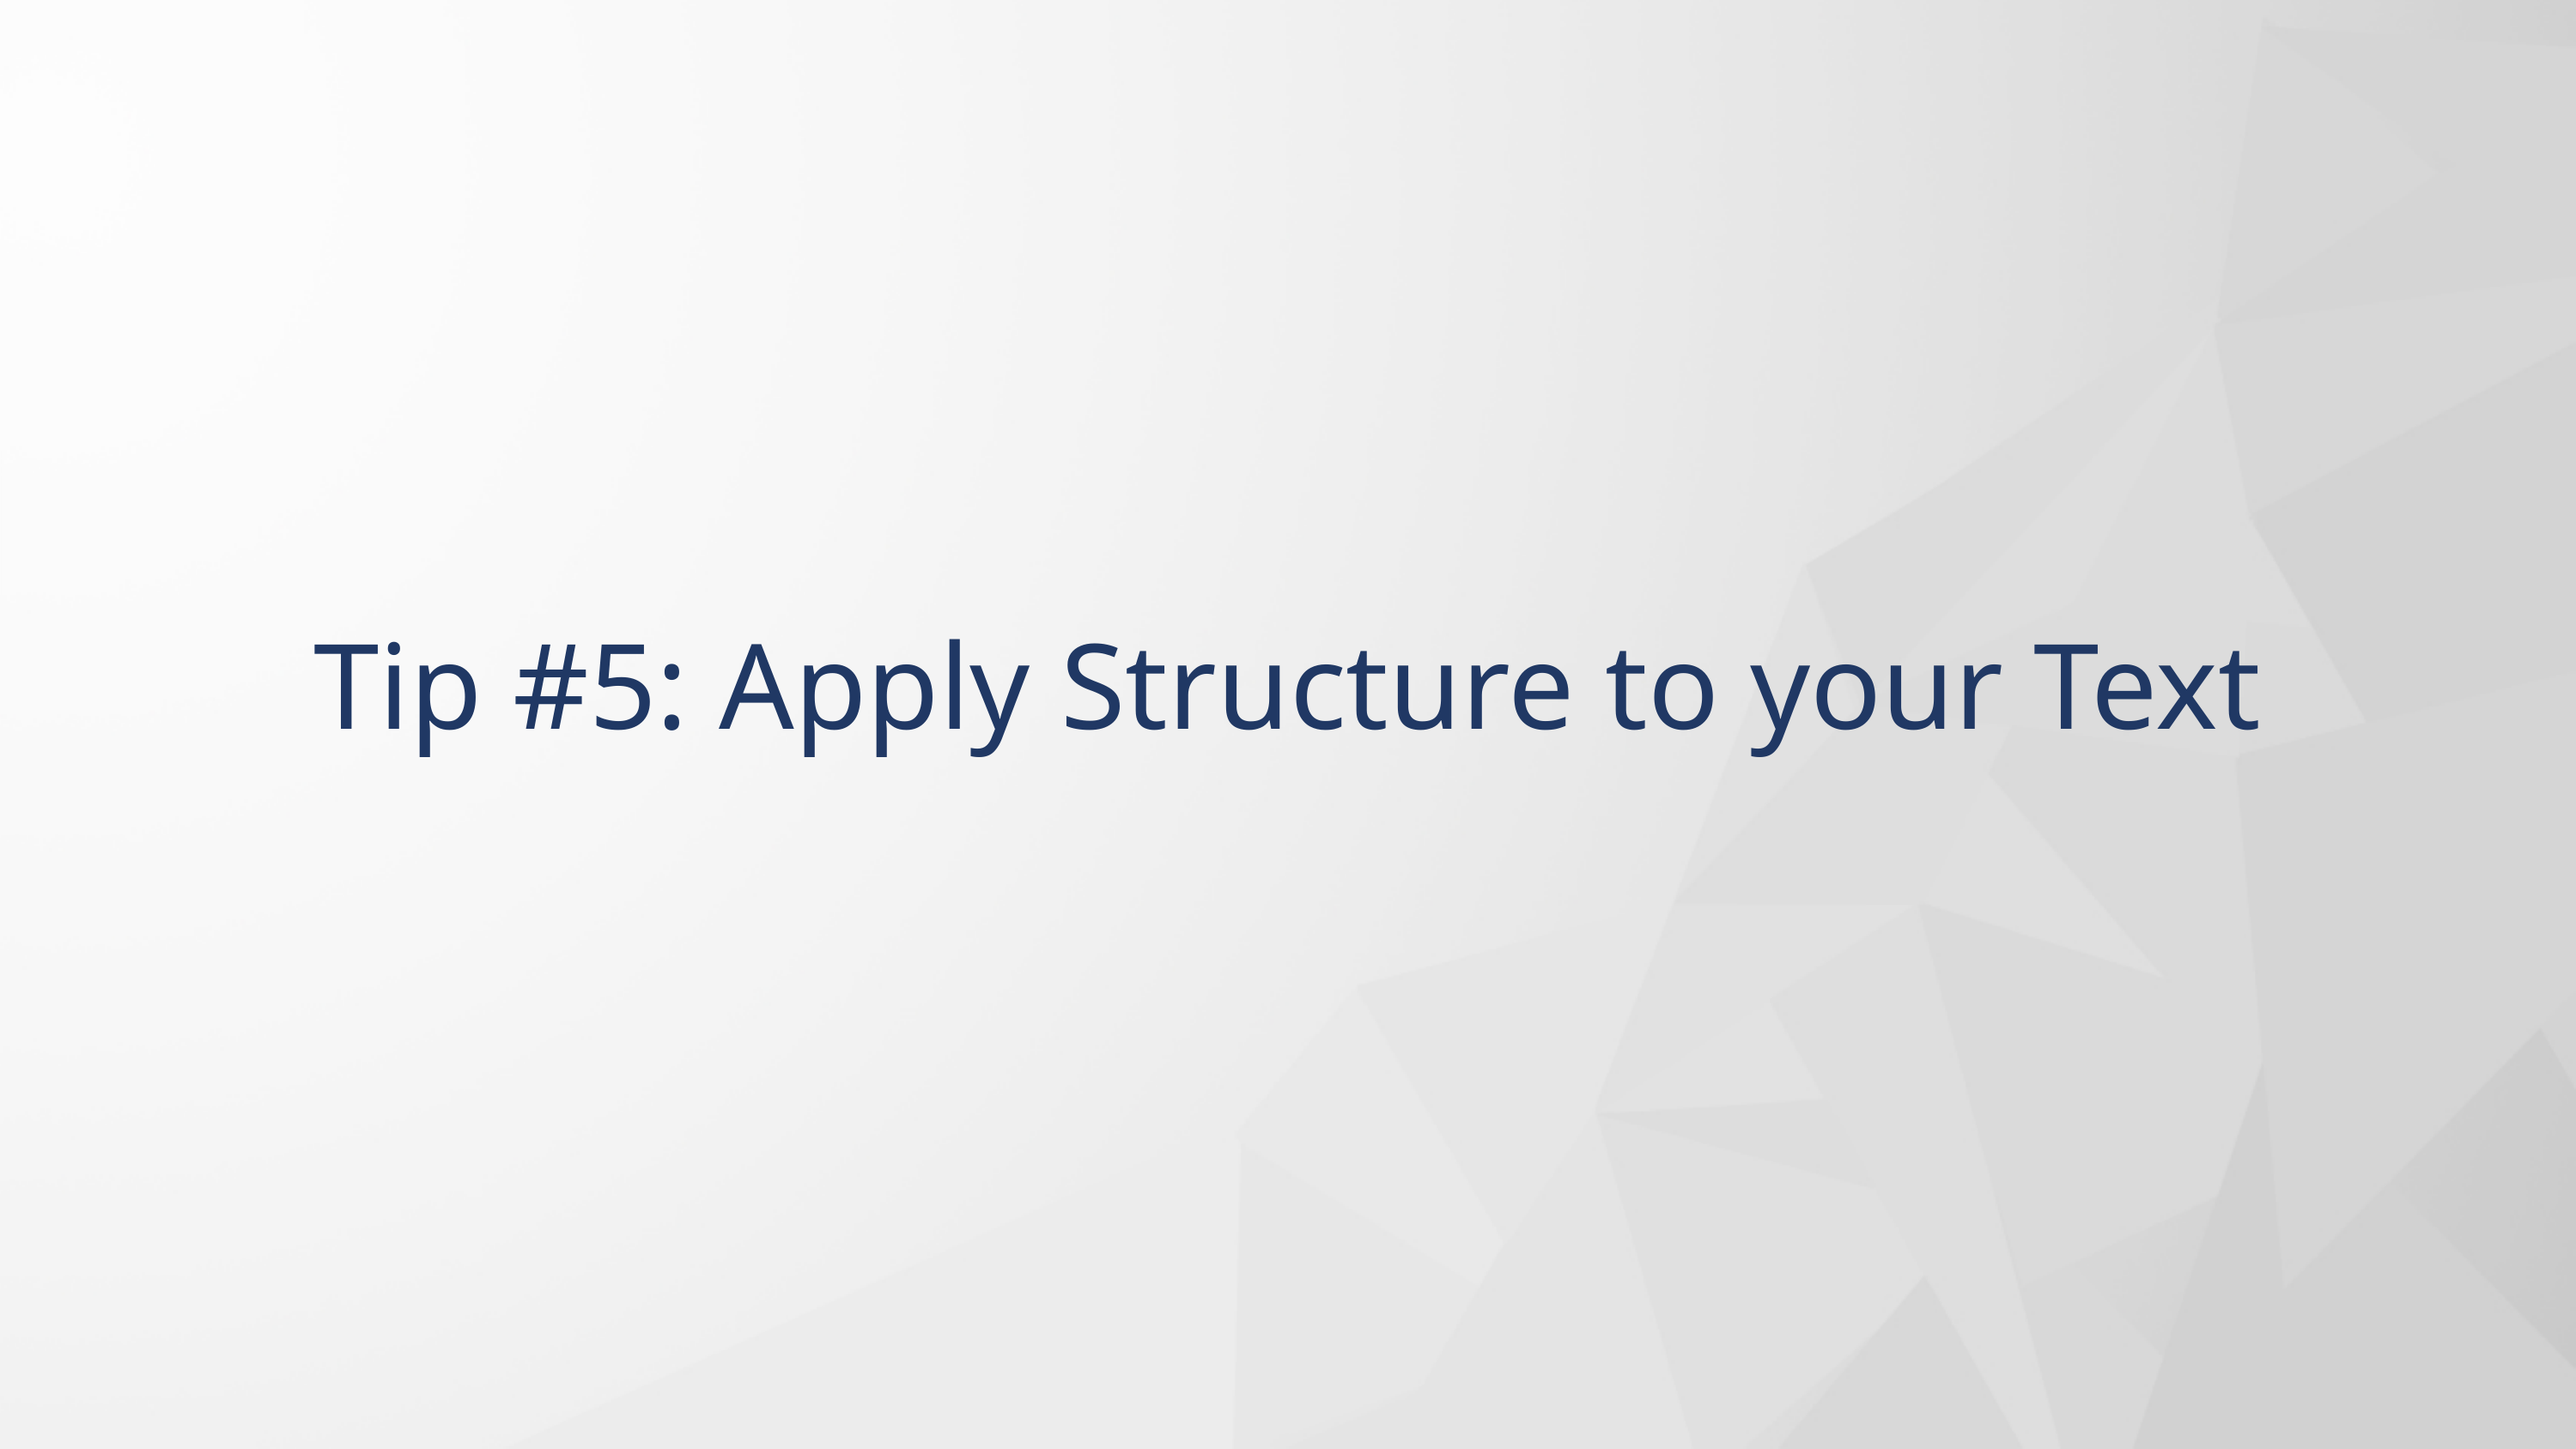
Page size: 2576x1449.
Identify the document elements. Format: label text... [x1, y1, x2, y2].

title Tip #5: Apply Structure to your Text [177, 76, 2399, 1305]
picture [0, 0, 2576, 1449]
